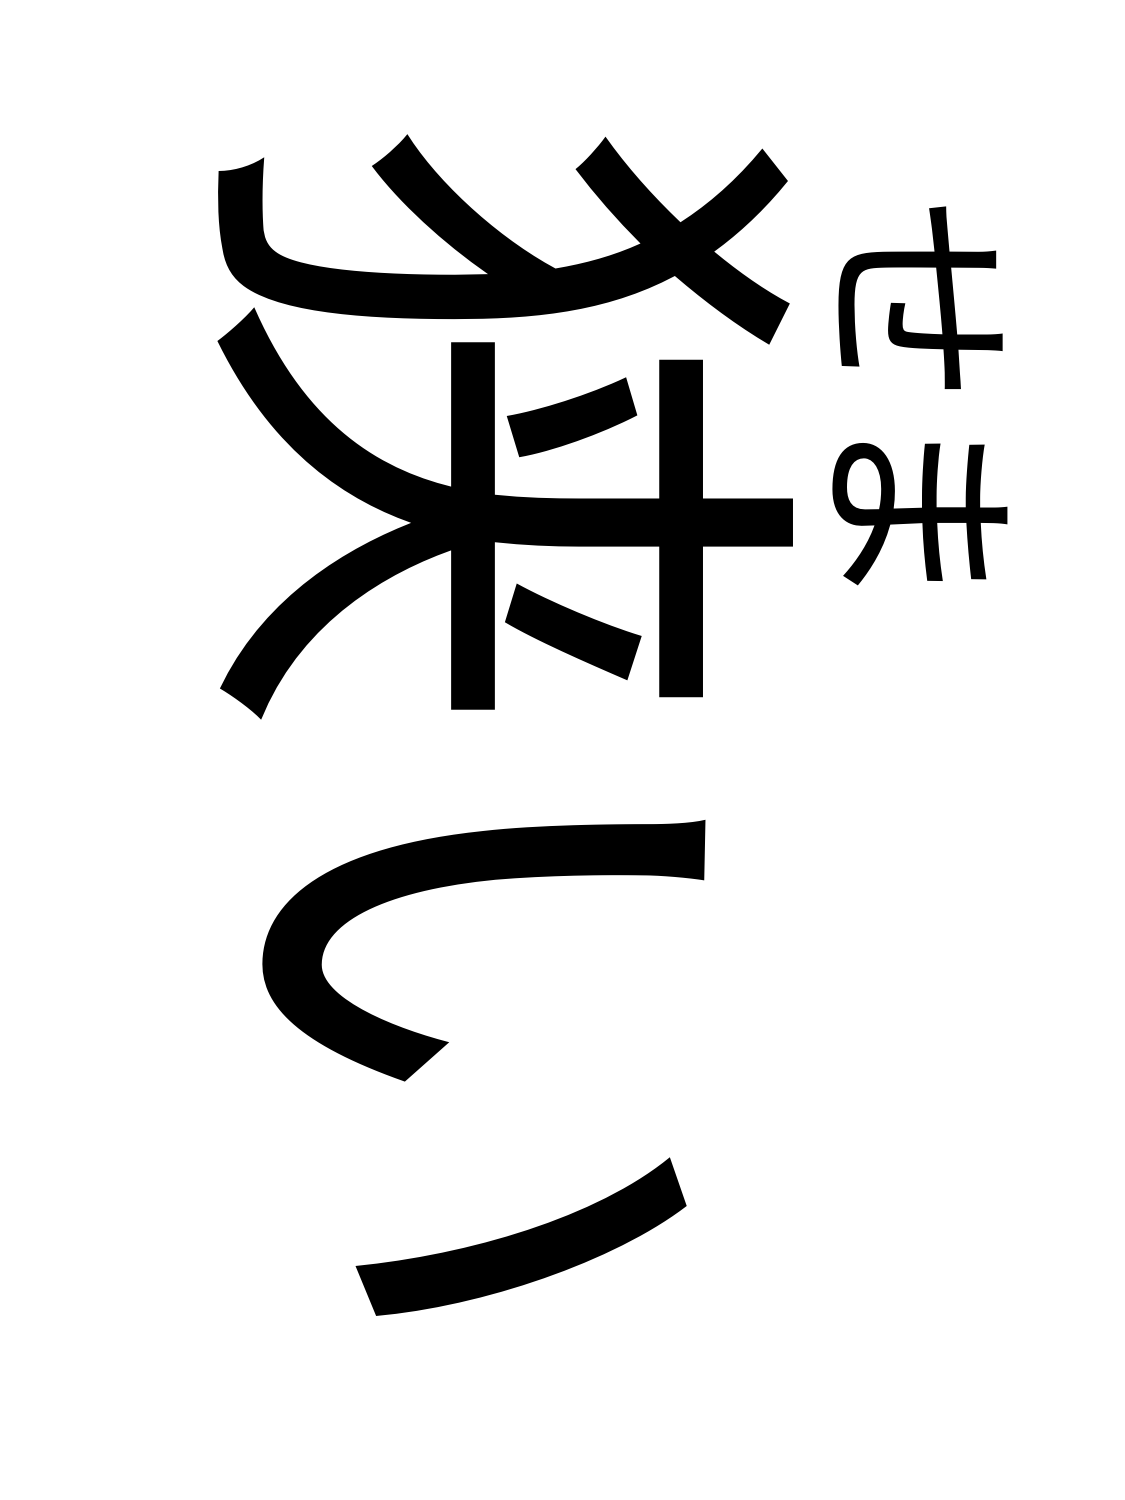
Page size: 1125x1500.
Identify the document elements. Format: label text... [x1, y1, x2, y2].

text_box 狭い [135, 116, 894, 1384]
text_box せま [775, 182, 1058, 1400]
